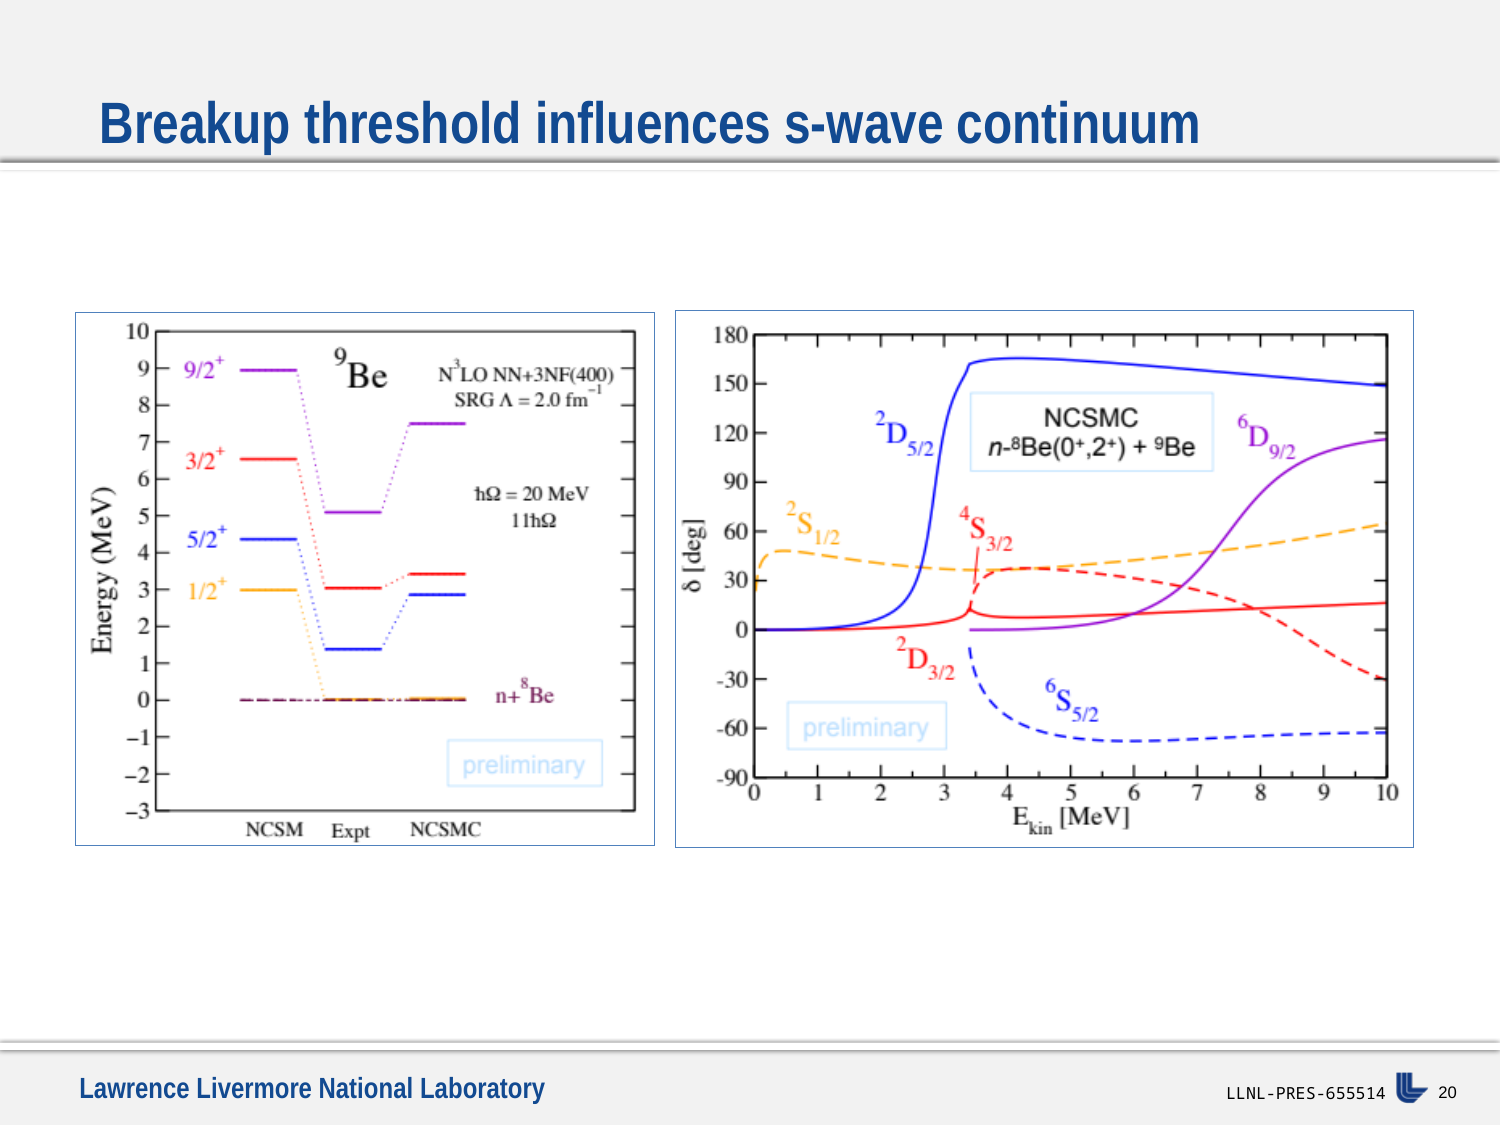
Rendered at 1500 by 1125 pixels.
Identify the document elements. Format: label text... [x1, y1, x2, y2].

title Breakup threshold influences s-wave continuum [99, 29, 1405, 163]
picture [674, 310, 1414, 849]
picture [1391, 1071, 1430, 1107]
picture [74, 312, 655, 847]
